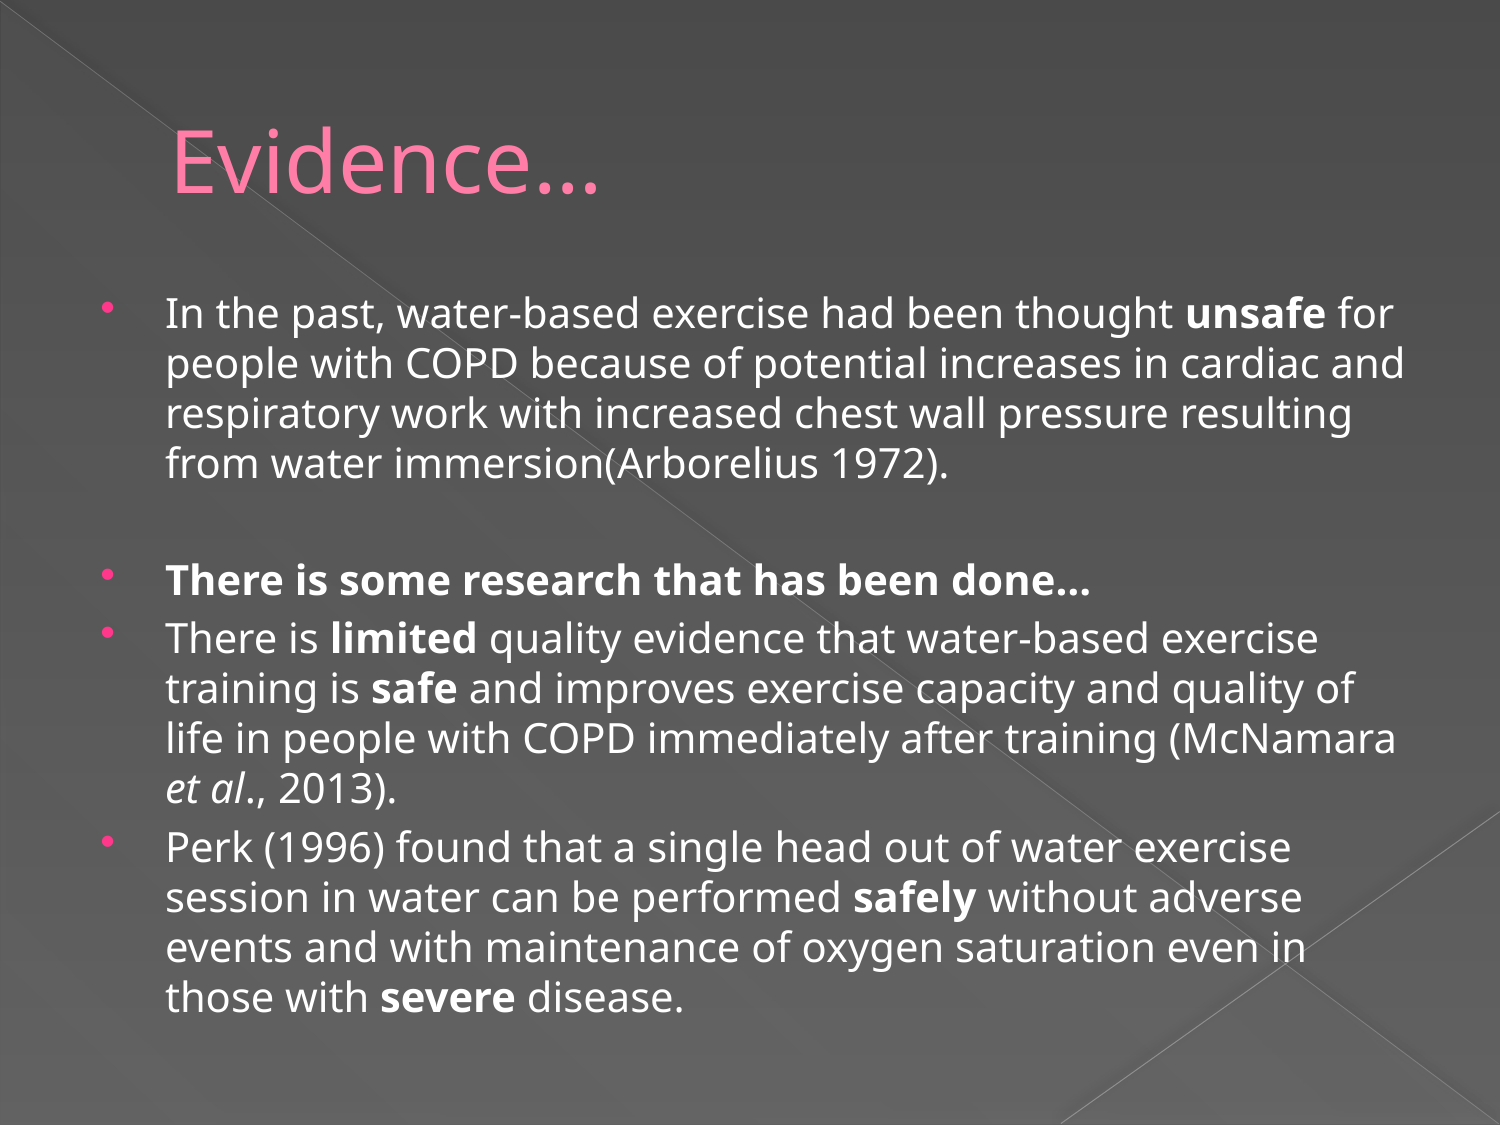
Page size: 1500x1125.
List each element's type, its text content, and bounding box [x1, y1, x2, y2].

title Evidence… [75, 43, 1425, 274]
list In the past, water-based exercise had been thought unsafe for people with COPD because of potential increases in cardiac and respiratory work with increased chest wall pressure resulting from water immersion(Arborelius 1972). There is some research that has been done… There is limited quality evidence that water-based exercise training is safe and improves exercise capacity and quality of life in people with COPD immediately after training (McNamara et al., 2013). Perk (1996) found that a single head out of water exercise session in water can be performed safely without adverse events and with maintenance of oxygen saturation even in those with severe disease. [76, 278, 1427, 1106]
